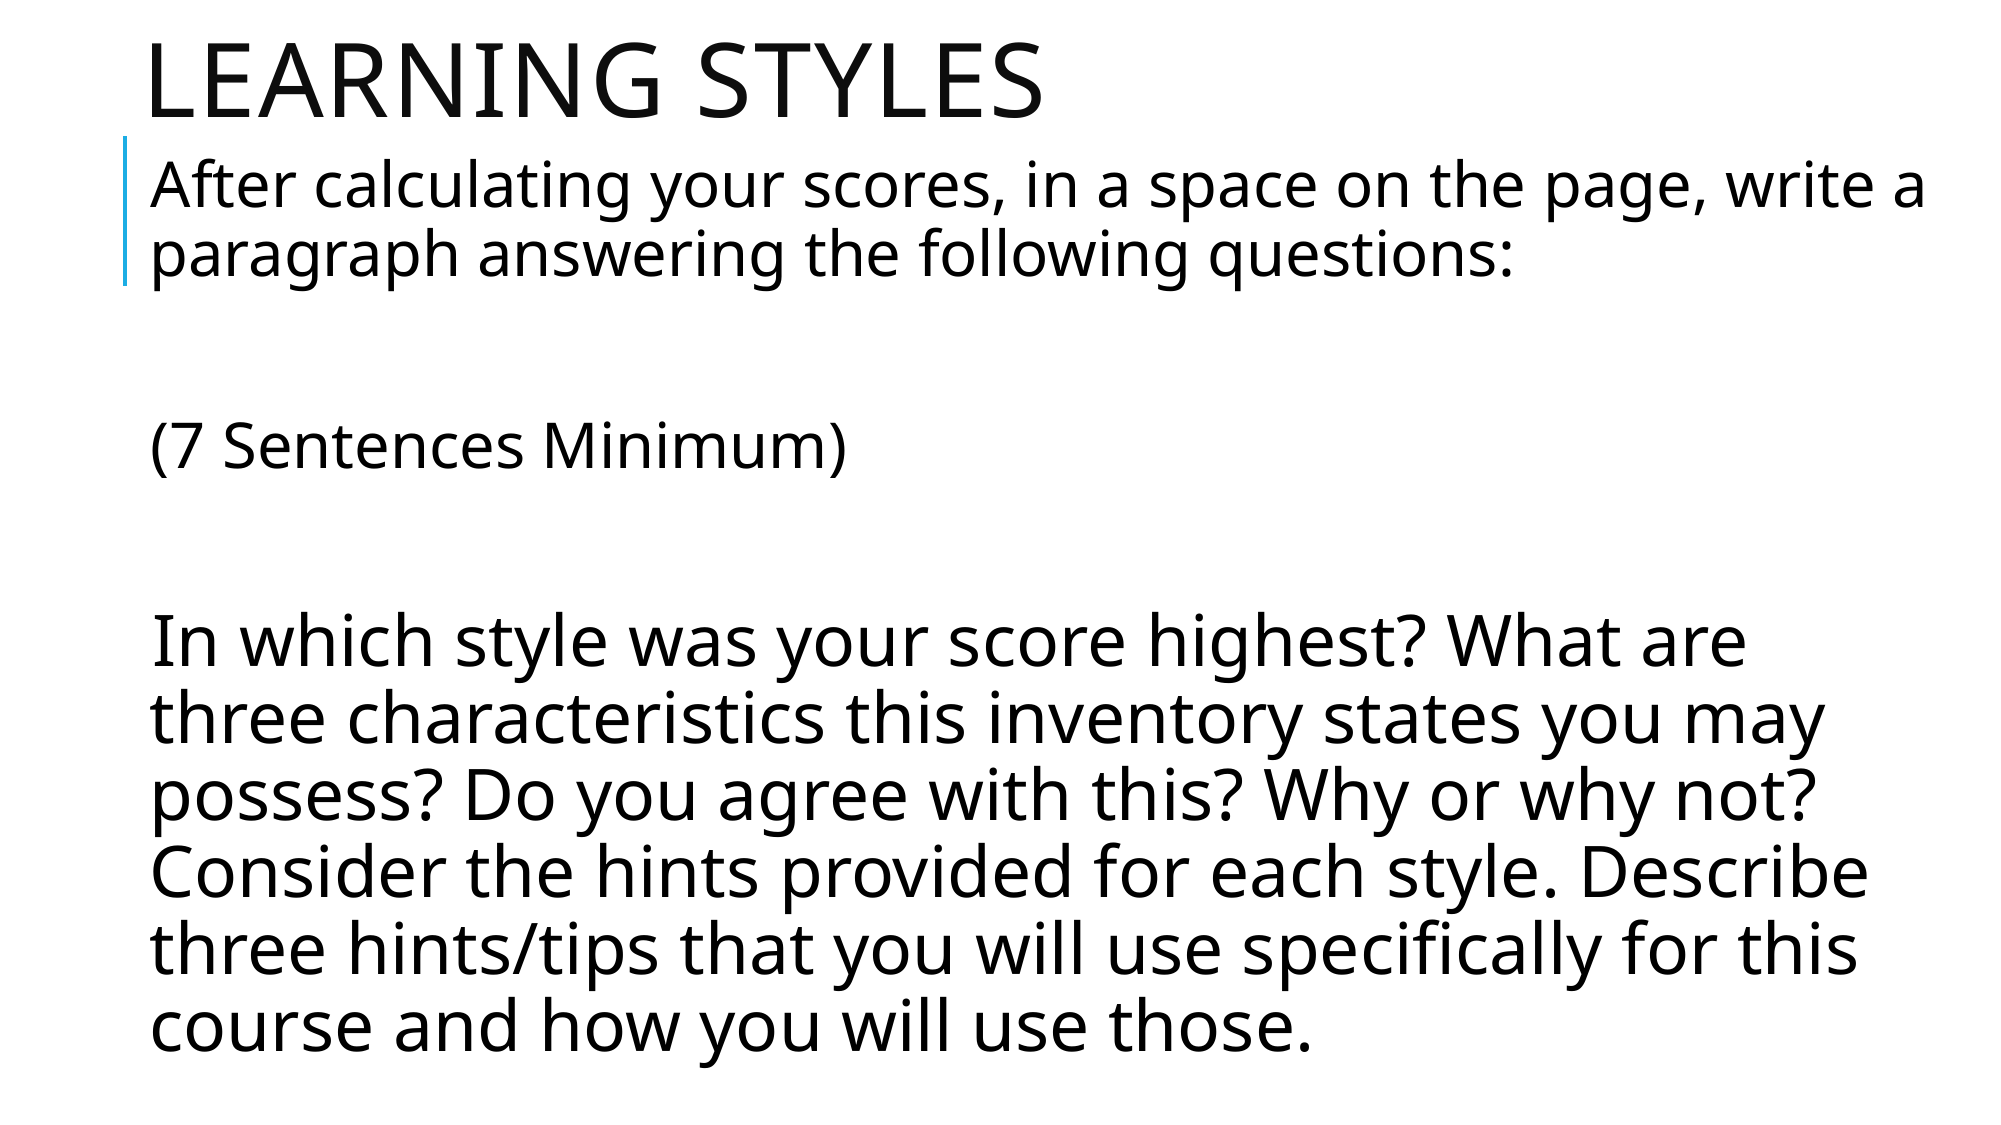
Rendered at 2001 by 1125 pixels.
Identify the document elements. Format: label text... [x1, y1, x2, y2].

title Learning Styles [127, 31, 1723, 145]
list After calculating your scores, in a space on the page, write a paragraph answering the following questions: (7 Sentences Minimum) In which style was your score highest? What are three characteristics this inventory states you may possess? Do you agree with this? Why or why not? Consider the hints provided for each style. Describe three hints/tips that you will use specifically for this course and how you will use those. [127, 145, 1944, 1091]
